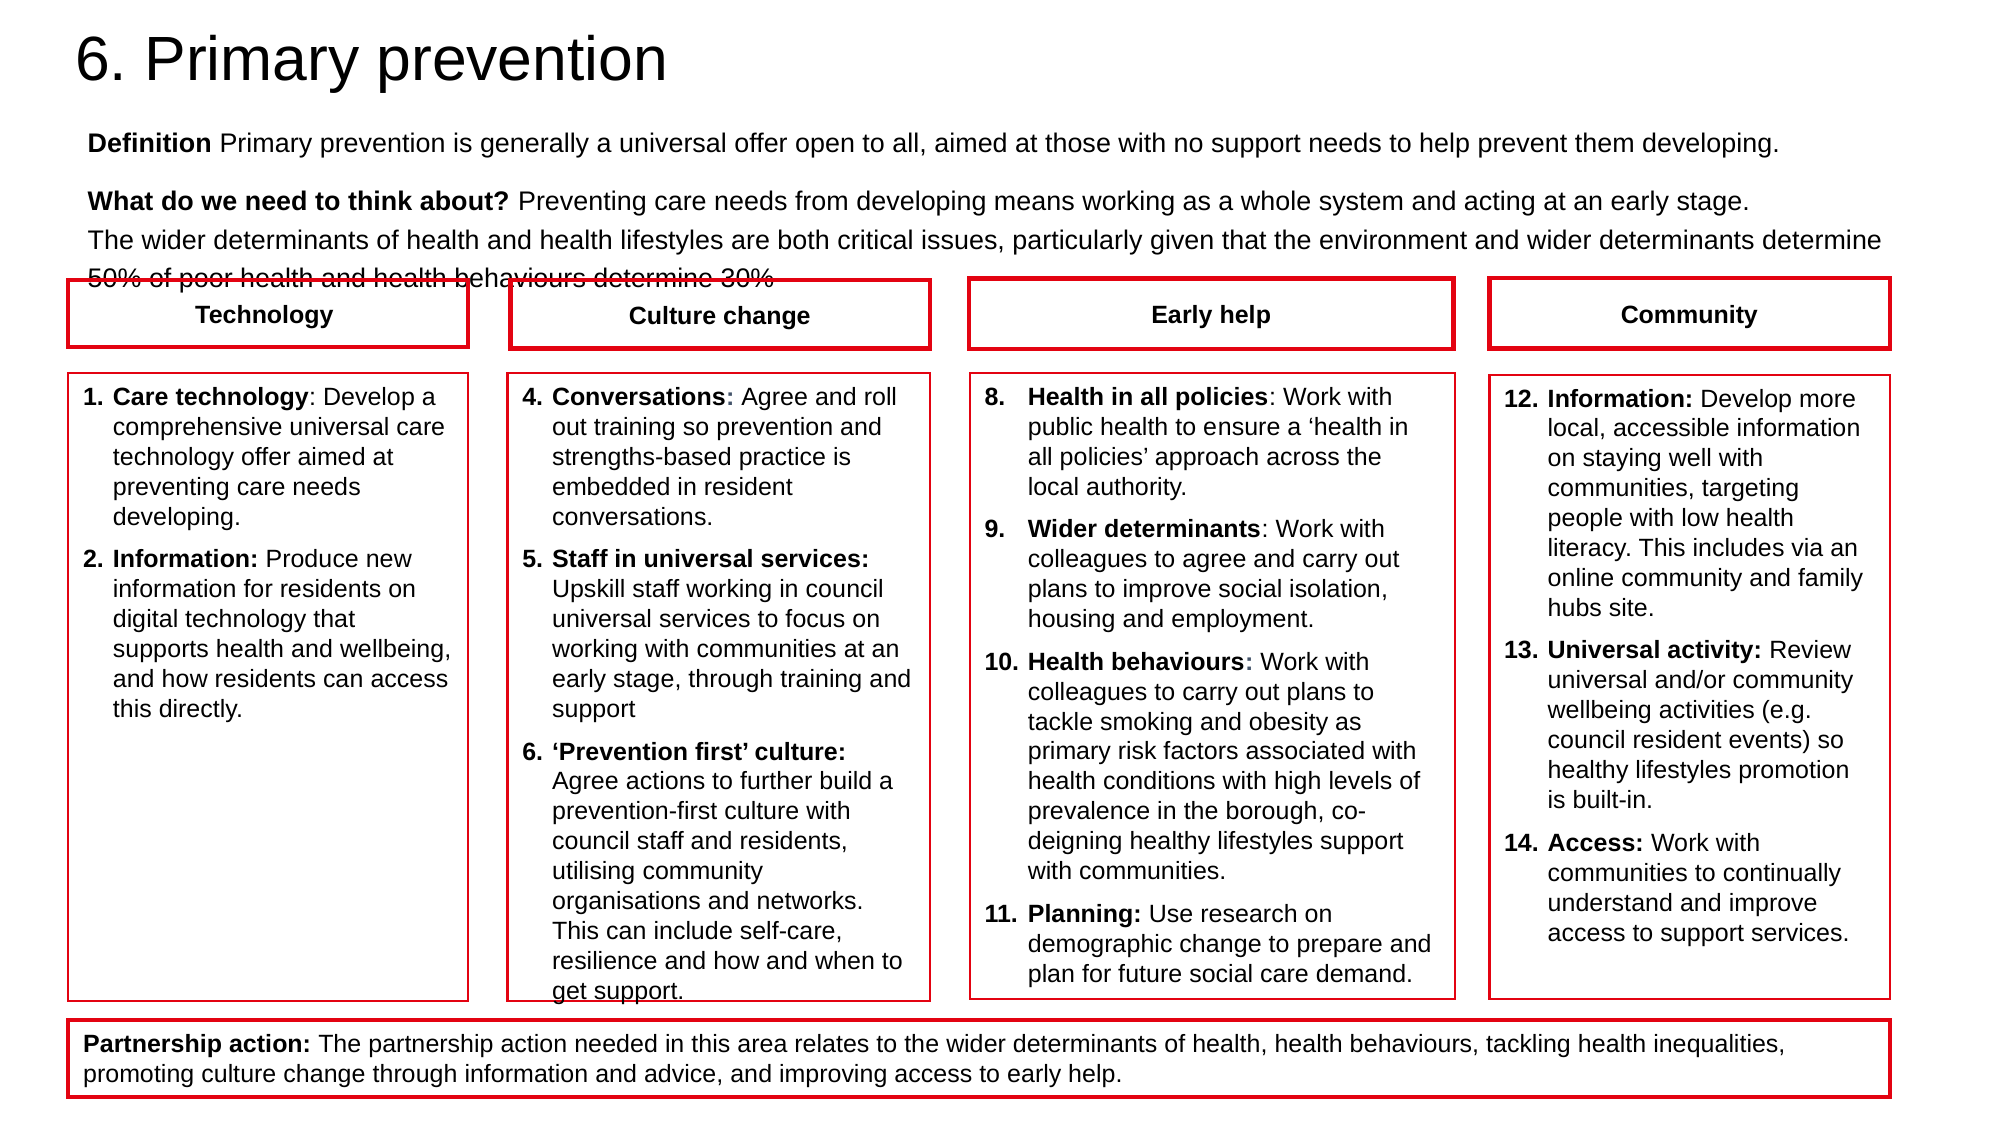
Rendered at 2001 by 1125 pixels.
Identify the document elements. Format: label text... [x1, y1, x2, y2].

text_box 6. Primary prevention [60, 10, 1676, 101]
text_box Health in all policies: Work with public health to ensure a ‘health in all policies’ approach across the local authority. Wider determinants: Work with colleagues to agree and carry out plans to improve social isolation, housing and employment. Health behaviours: Work with colleagues to carry out plans to tackle smoking and obesity as primary risk factors associated with health conditions with high levels of prevalence in the borough, co-deigning healthy lifestyles support with communities. Planning: Use research on demographic change to prepare and plan for future social care demand. . [969, 372, 1456, 1000]
text_box Technology [67, 279, 469, 348]
text_box Culture change [509, 279, 931, 349]
picture [56, 955, 1949, 1125]
text_box Early help [968, 277, 1455, 350]
text_box [1856, 311, 1915, 991]
text_box [59, 164, 1856, 991]
text_box Community [1488, 277, 1891, 350]
text_box Care technology: Develop a comprehensive universal care technology offer aimed at preventing care needs developing. Information: Produce new information for residents on digital technology that supports health and wellbeing, and how residents can access this directly. [67, 372, 469, 1002]
text_box Information: Develop more local, accessible information on staying well with communities, targeting people with low health literacy. This includes via an online community and family hubs site. Universal activity: Review universal and/or community wellbeing activities (e.g. council resident events) so healthy lifestyles promotion is built-in. Access: Work with communities to continually understand and improve access to support services. [1488, 374, 1891, 1000]
text_box Partnership action: The partnership action needed in this area relates to the wider determinants of health, health behaviours, tackling health inequalities, promoting culture change through information and advice, and improving access to early help. [67, 1019, 1891, 1098]
text_box Definition Primary prevention is generally a universal offer open to all, aimed at those with no support needs to help prevent them developing. What do we need to think about? Preventing care needs from developing means working as a whole system and acting at an early stage. The wider determinants of health and health lifestyles are both critical issues, particularly given that the environment and wider determinants determine 50% of poor health and health behaviours determine 30% [72, 111, 1928, 311]
text_box [66, 993, 1922, 1105]
text_box Conversations: Agree and roll out training so prevention and strengths-based practice is embedded in resident conversations. Staff in universal services: Upskill staff working in council universal services to focus on working with communities at an early stage, through training and support ‘Prevention first’ culture: Agree actions to further build a prevention-first culture with council staff and residents, utilising community organisations and networks. This can include self-care, resilience and how and when to get support. [506, 372, 931, 1002]
